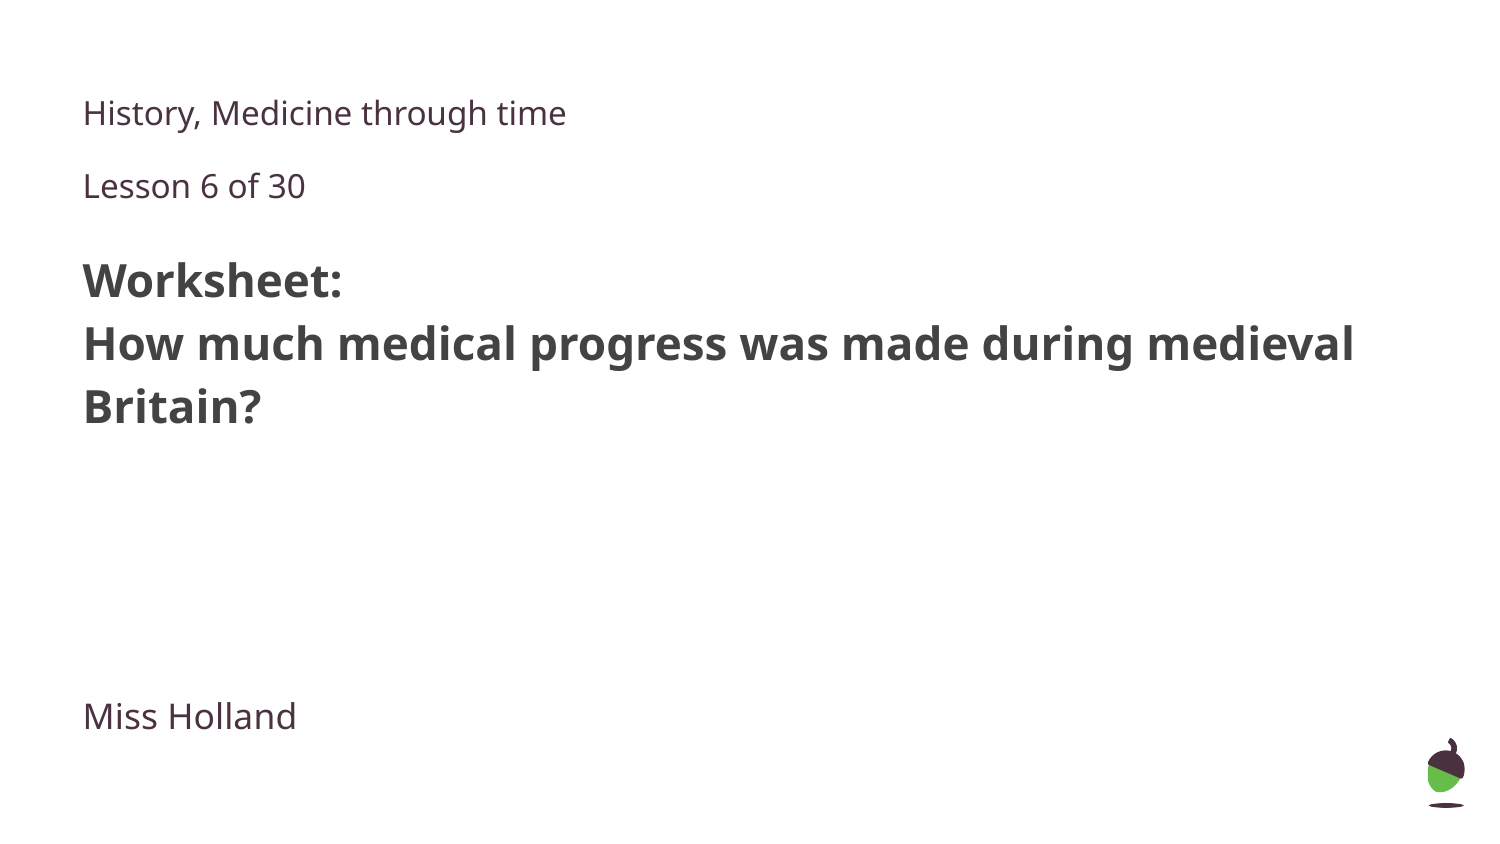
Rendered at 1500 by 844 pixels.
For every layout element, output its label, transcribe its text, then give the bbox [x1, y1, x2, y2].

title Worksheet: How much medical progress was made during medieval Britain? [75, 235, 1425, 542]
subtitle Miss Holland [75, 673, 724, 776]
subtitle History, Medicine through time Lesson 6 of 30 [75, 72, 1425, 203]
picture [1427, 738, 1465, 808]
